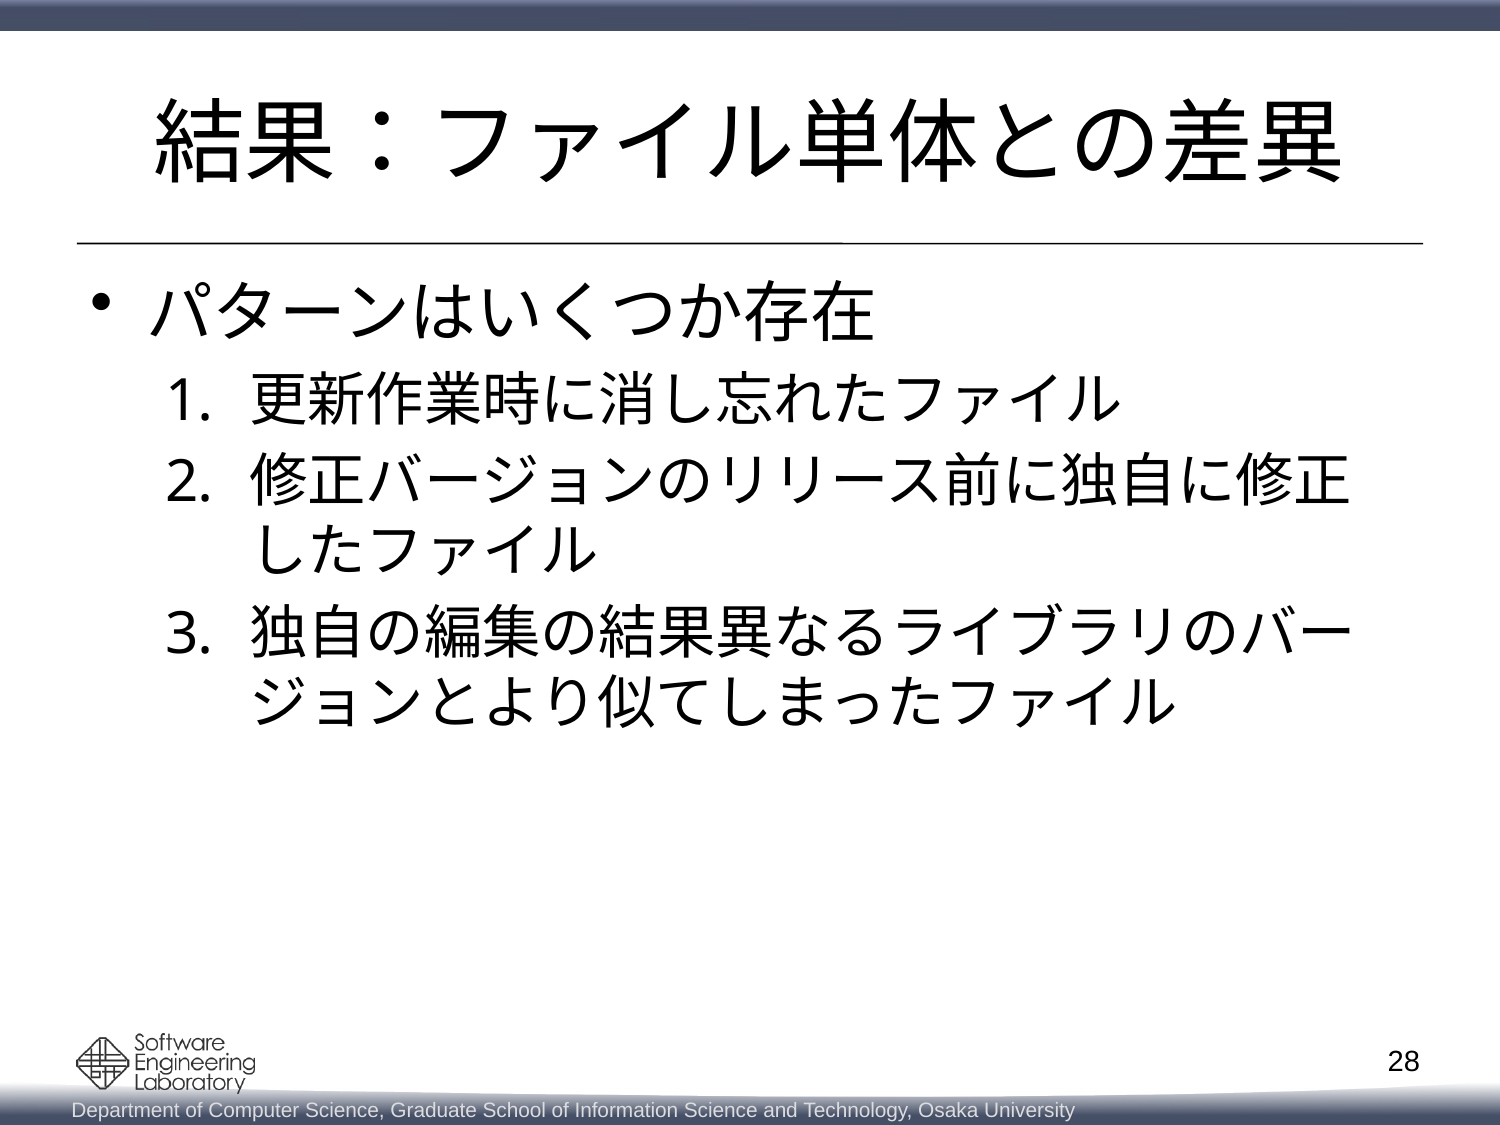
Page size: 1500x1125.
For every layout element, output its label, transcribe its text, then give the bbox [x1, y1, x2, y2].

slide_number 28 [1246, 1034, 1436, 1083]
picture [0, 1033, 1500, 1125]
picture [0, 0, 1500, 31]
title 結果：ファイル単体との差異 [74, 44, 1424, 233]
list パターンはいくつか存在 更新作業時に消し忘れたファイル 修正バージョンのリリース前に独自に修正したファイル 独自の編集の結果異なるライブラリのバージョンとより似てしまったファイル [74, 262, 1426, 1006]
